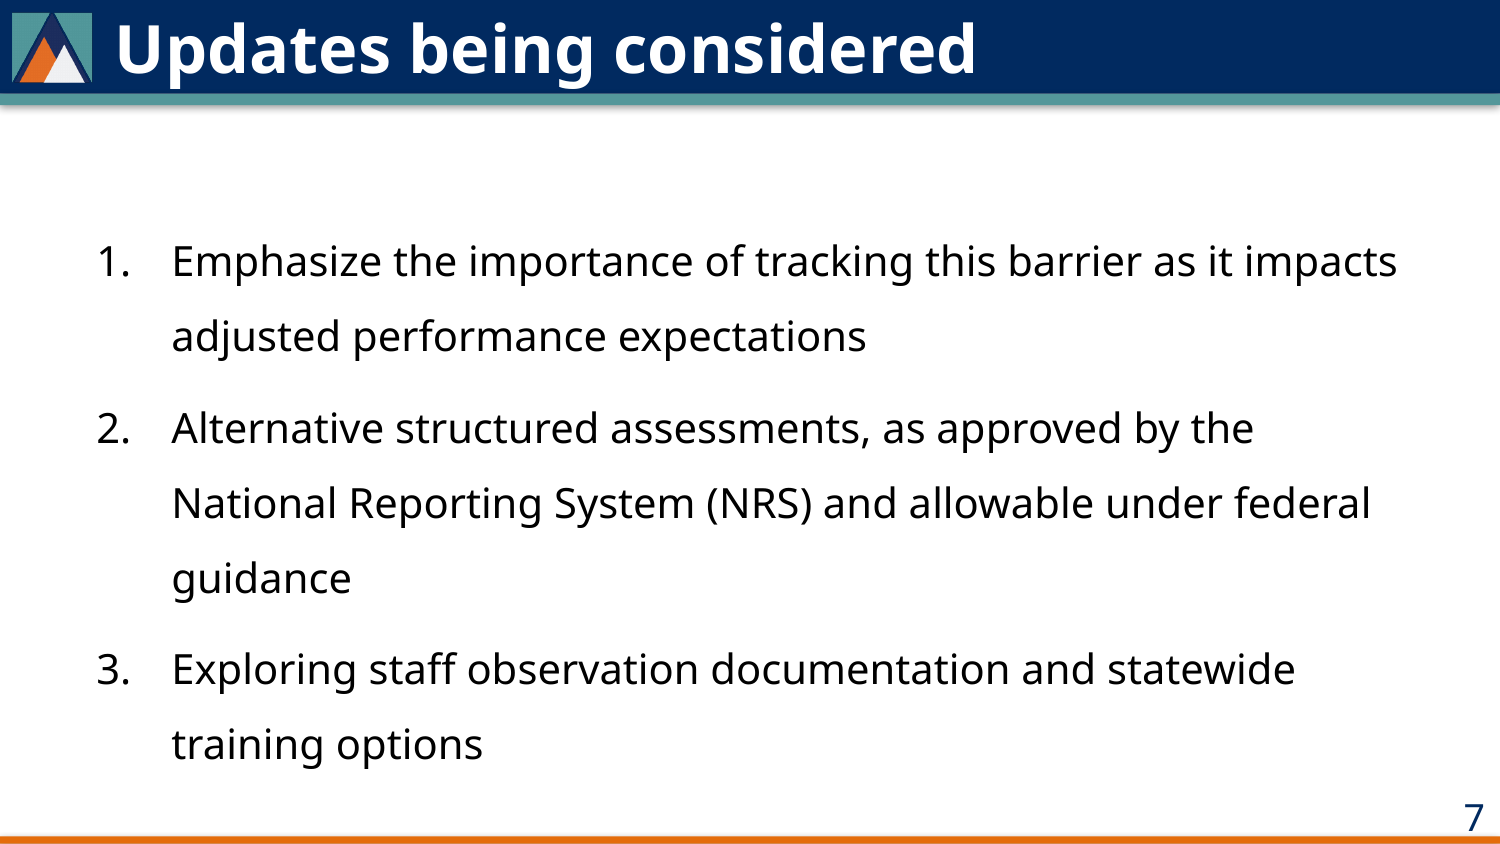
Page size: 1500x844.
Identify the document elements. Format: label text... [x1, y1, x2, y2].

picture [8, 9, 95, 85]
title Updates being considered [99, 0, 1442, 94]
text_box Emphasize the importance of tracking this barrier as it impacts adjusted performance expectations Alternative structured assessments, as approved by the National Reporting System (NRS) and allowable under federal guidance Exploring staff observation documentation and statewide training options [6, 202, 1442, 776]
